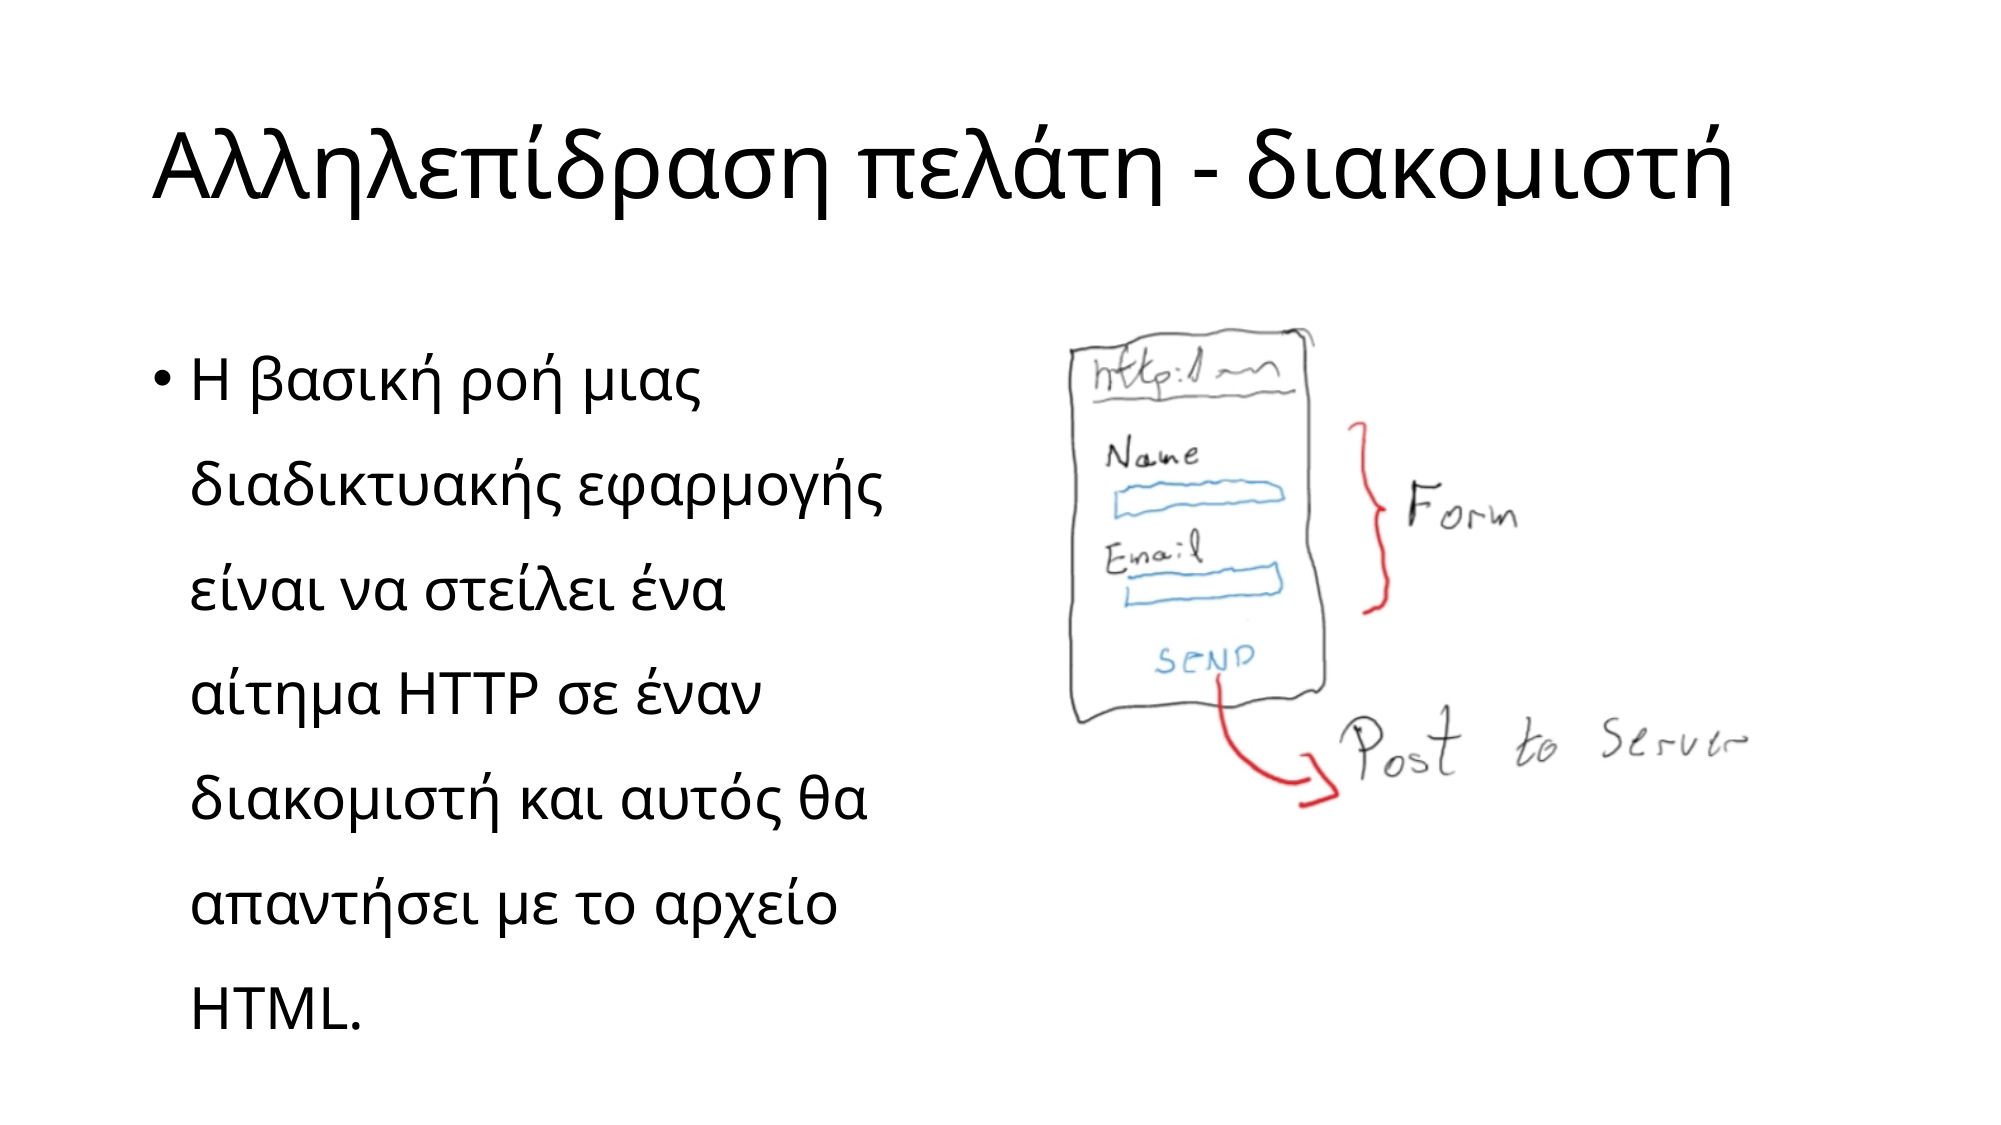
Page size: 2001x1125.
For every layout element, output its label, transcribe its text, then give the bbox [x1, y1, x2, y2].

list Η βασική ροή μιας διαδικτυακής εφαρμογής είναι να στείλει ένα αίτημα HTTP σε έναν διακομιστή και αυτός θα απαντήσει με το αρχείο HTML. [137, 299, 914, 1014]
title Αλληλεπίδραση πελάτη - διακομιστή [137, 59, 1863, 278]
picture [1039, 206, 1797, 821]
